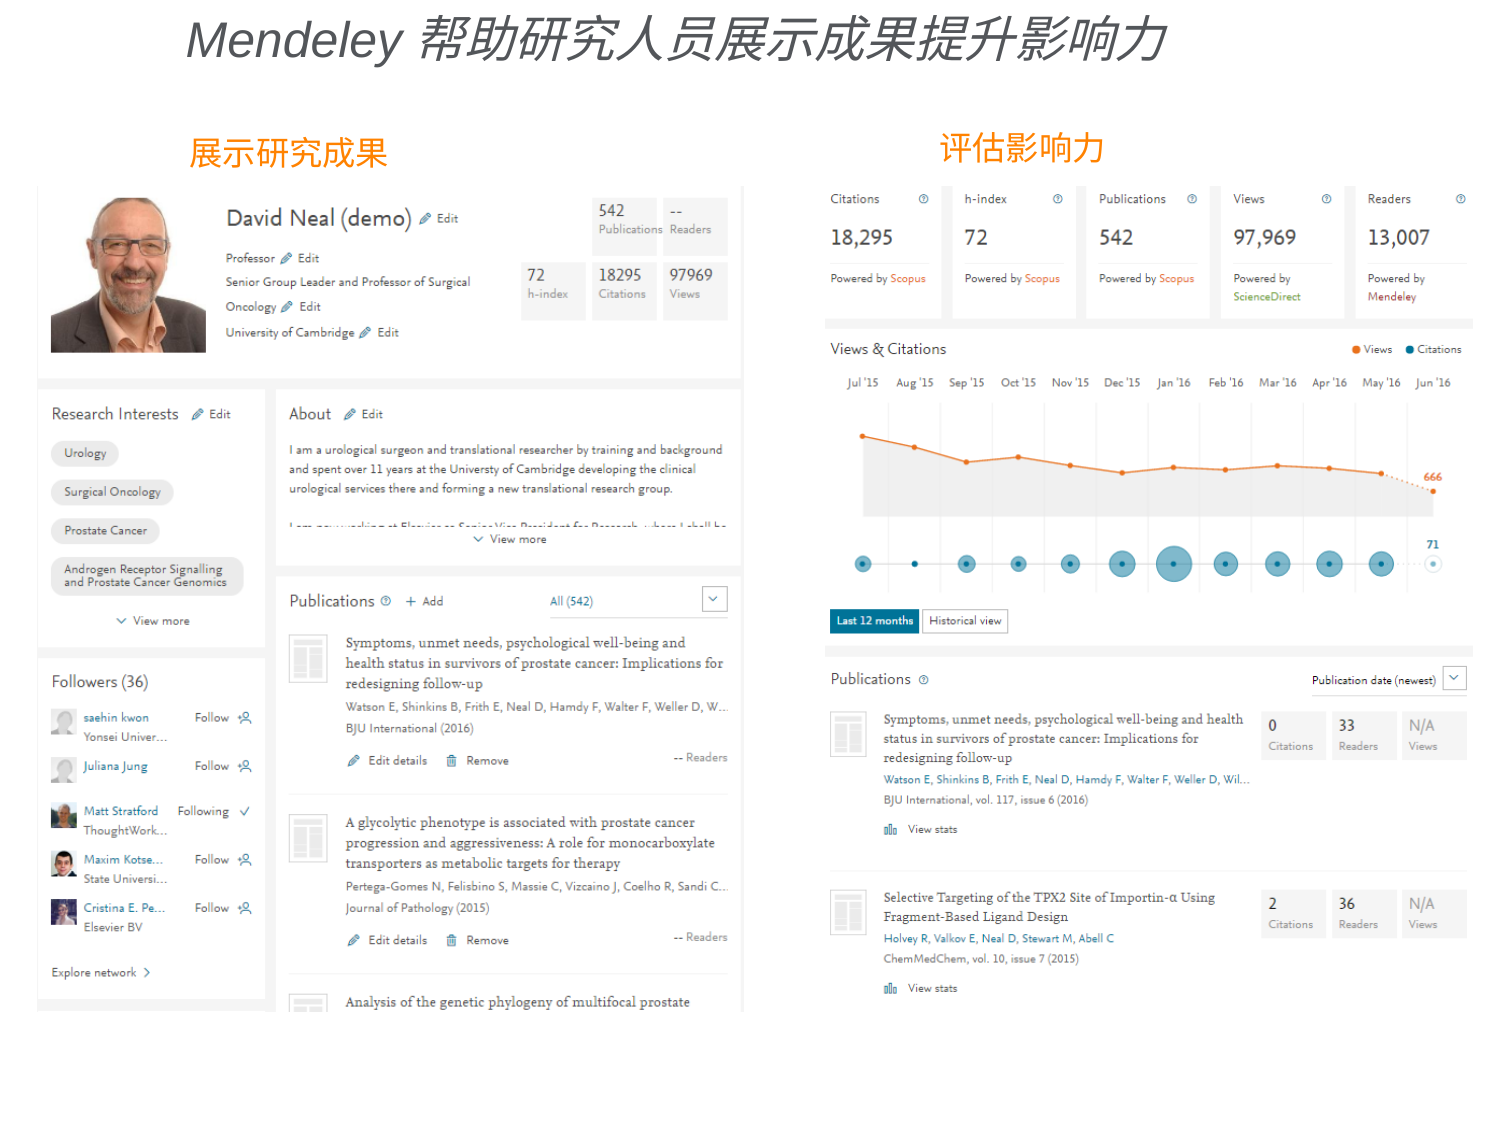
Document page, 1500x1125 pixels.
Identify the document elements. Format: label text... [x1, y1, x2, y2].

text_box 评估影响力 [924, 119, 1300, 175]
title Mendeley帮助研究人员展示成果提升影响力 [0, 0, 1350, 188]
picture [37, 185, 744, 1012]
text_box 展示研究成果 [174, 124, 550, 180]
picture [824, 185, 1473, 999]
